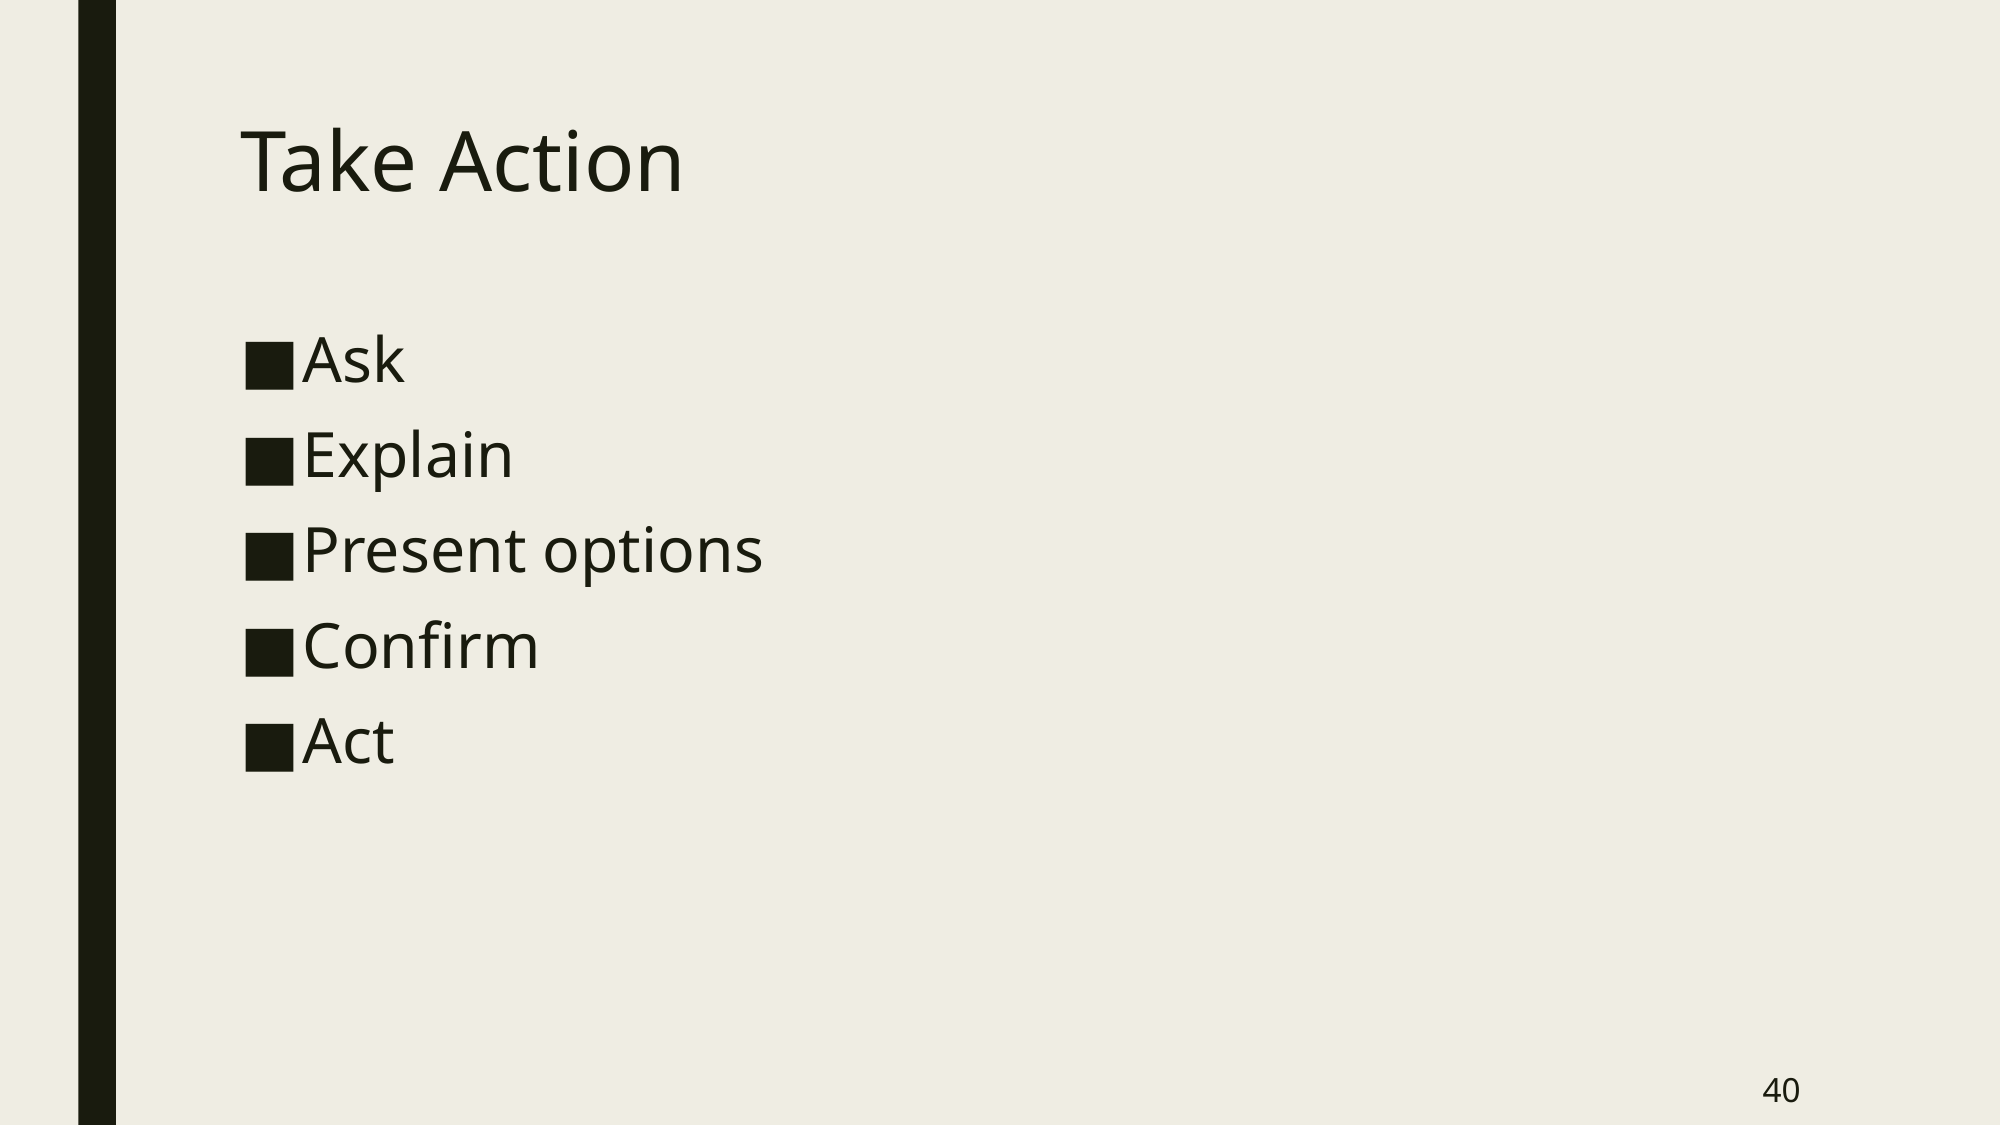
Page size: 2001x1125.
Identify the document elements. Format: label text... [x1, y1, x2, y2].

list Ask Explain Present options Confirm Act [225, 318, 1800, 963]
title Take Action [225, 112, 1800, 318]
slide_number 40 [1553, 1058, 1816, 1125]
